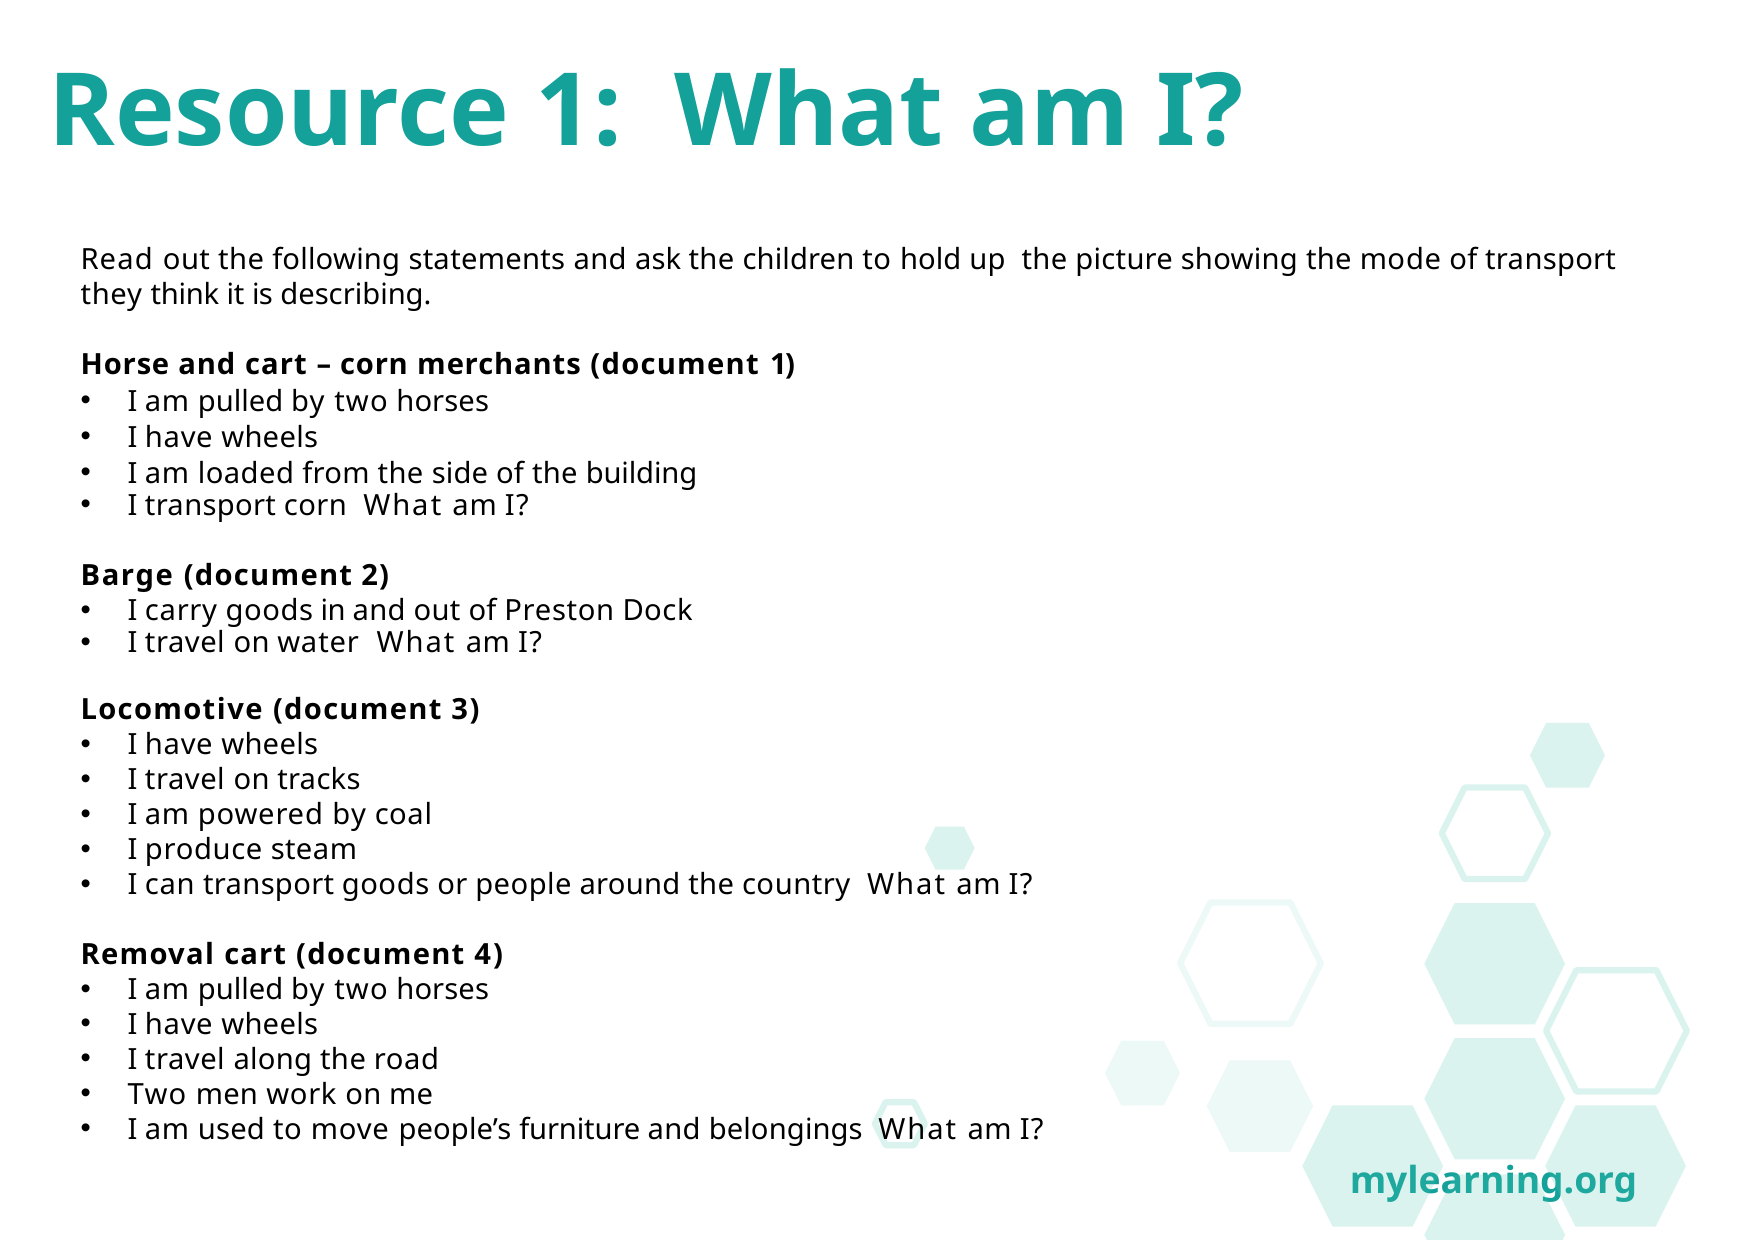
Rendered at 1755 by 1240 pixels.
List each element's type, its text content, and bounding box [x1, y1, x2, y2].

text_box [874, 722, 1687, 1240]
text_box Resource 1: What am I? [40, 44, 1252, 167]
text_box Read out the following statements and ask the children to hold up the picture showing the mode of transport they think it is describing. Horse and cart – corn merchants (document 1) I am pulled by two horses I have wheels I am loaded from the side of the building I transport corn What am I? Barge (document 2) I carry goods in and out of Preston Dock I travel on water What am I? Locomotive (document 3) I have wheels I travel on tracks I am powered by coal I produce steam I can transport goods or people around the country What am I? Removal cart (document 4) I am pulled by two horses I have wheels I travel along the road Two men work on me I am used to move people’s furniture and belongings What am I? [63, 233, 1665, 1240]
